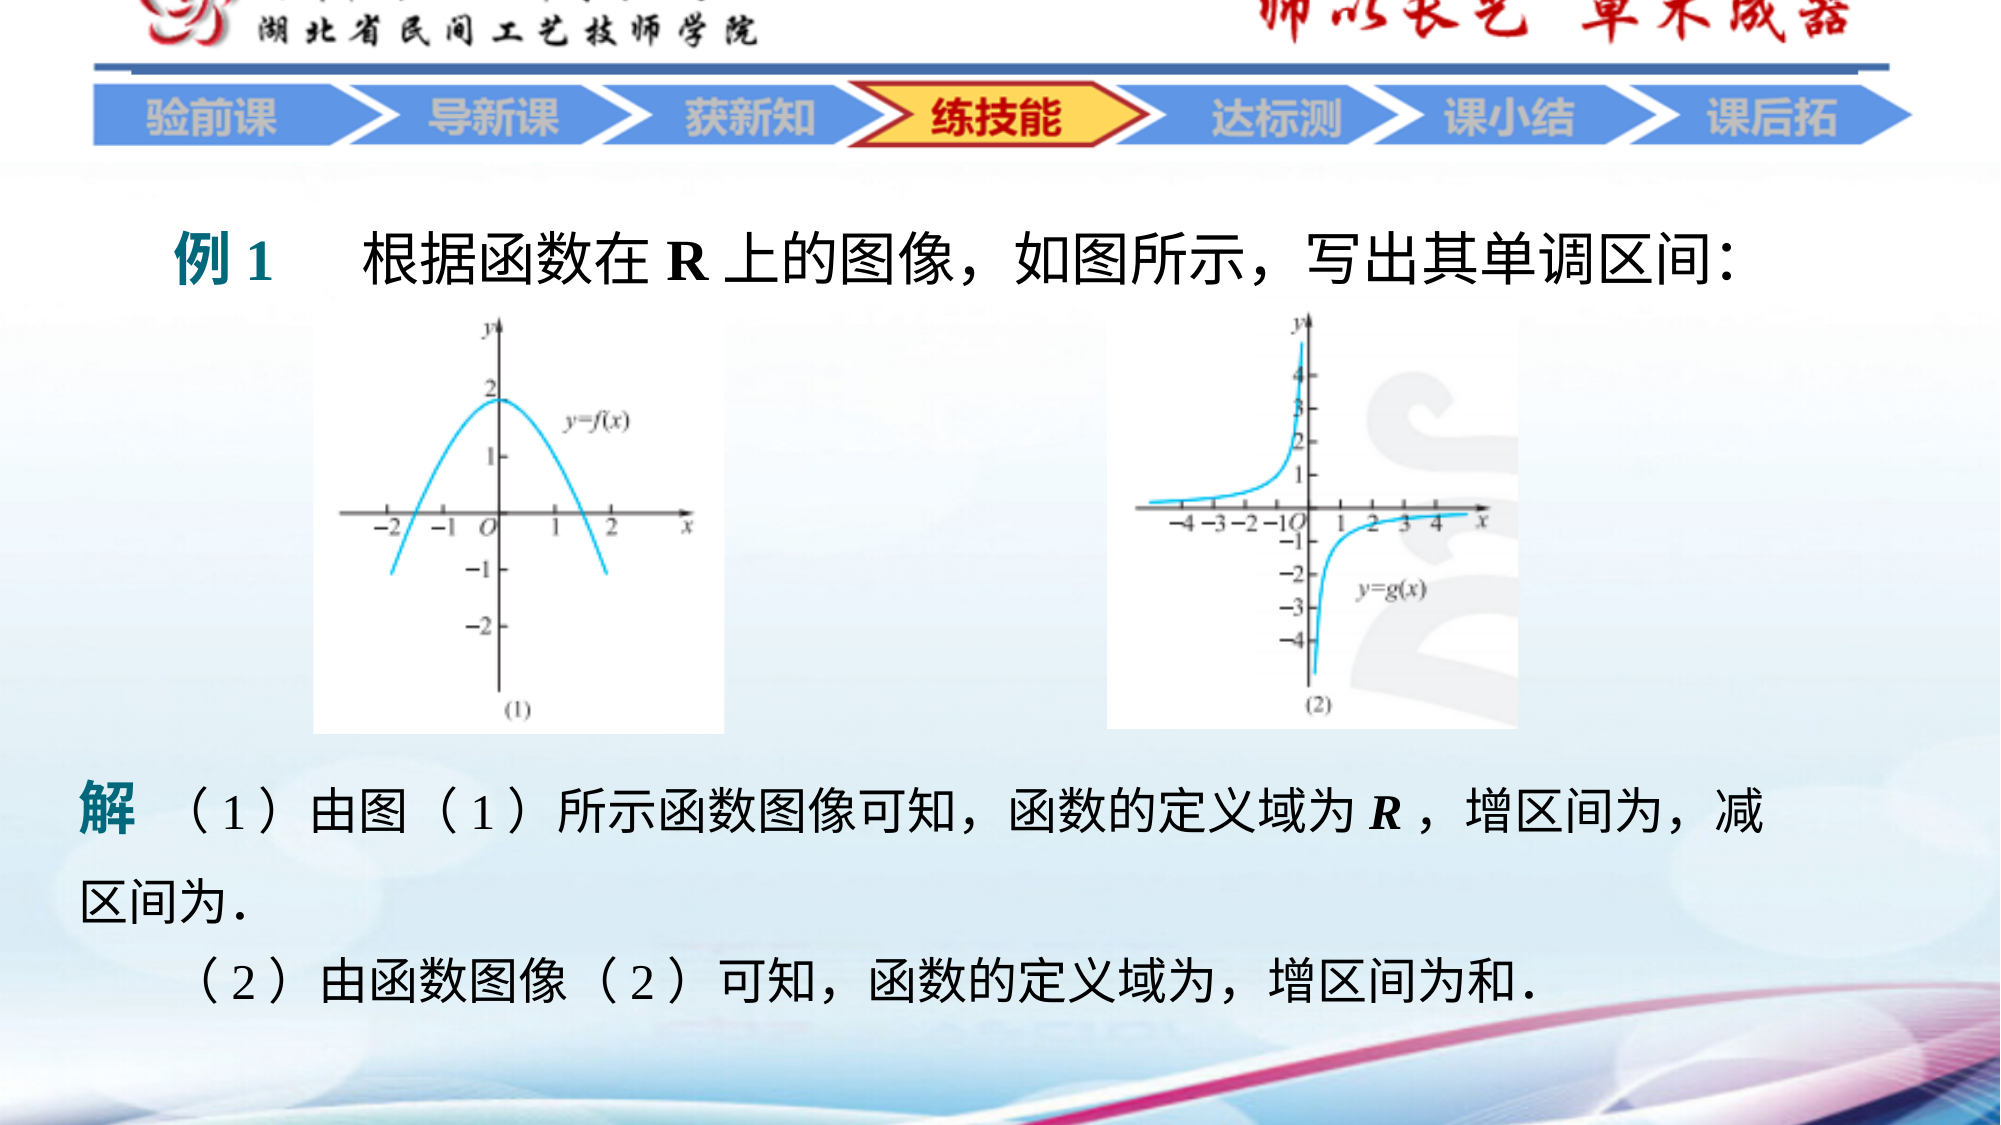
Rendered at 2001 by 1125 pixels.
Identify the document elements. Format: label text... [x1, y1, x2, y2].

picture [0, 0, 2000, 1125]
text_box 例1 根据函数在R上的图像，如图所示，写出其单调区间： [158, 179, 1817, 300]
